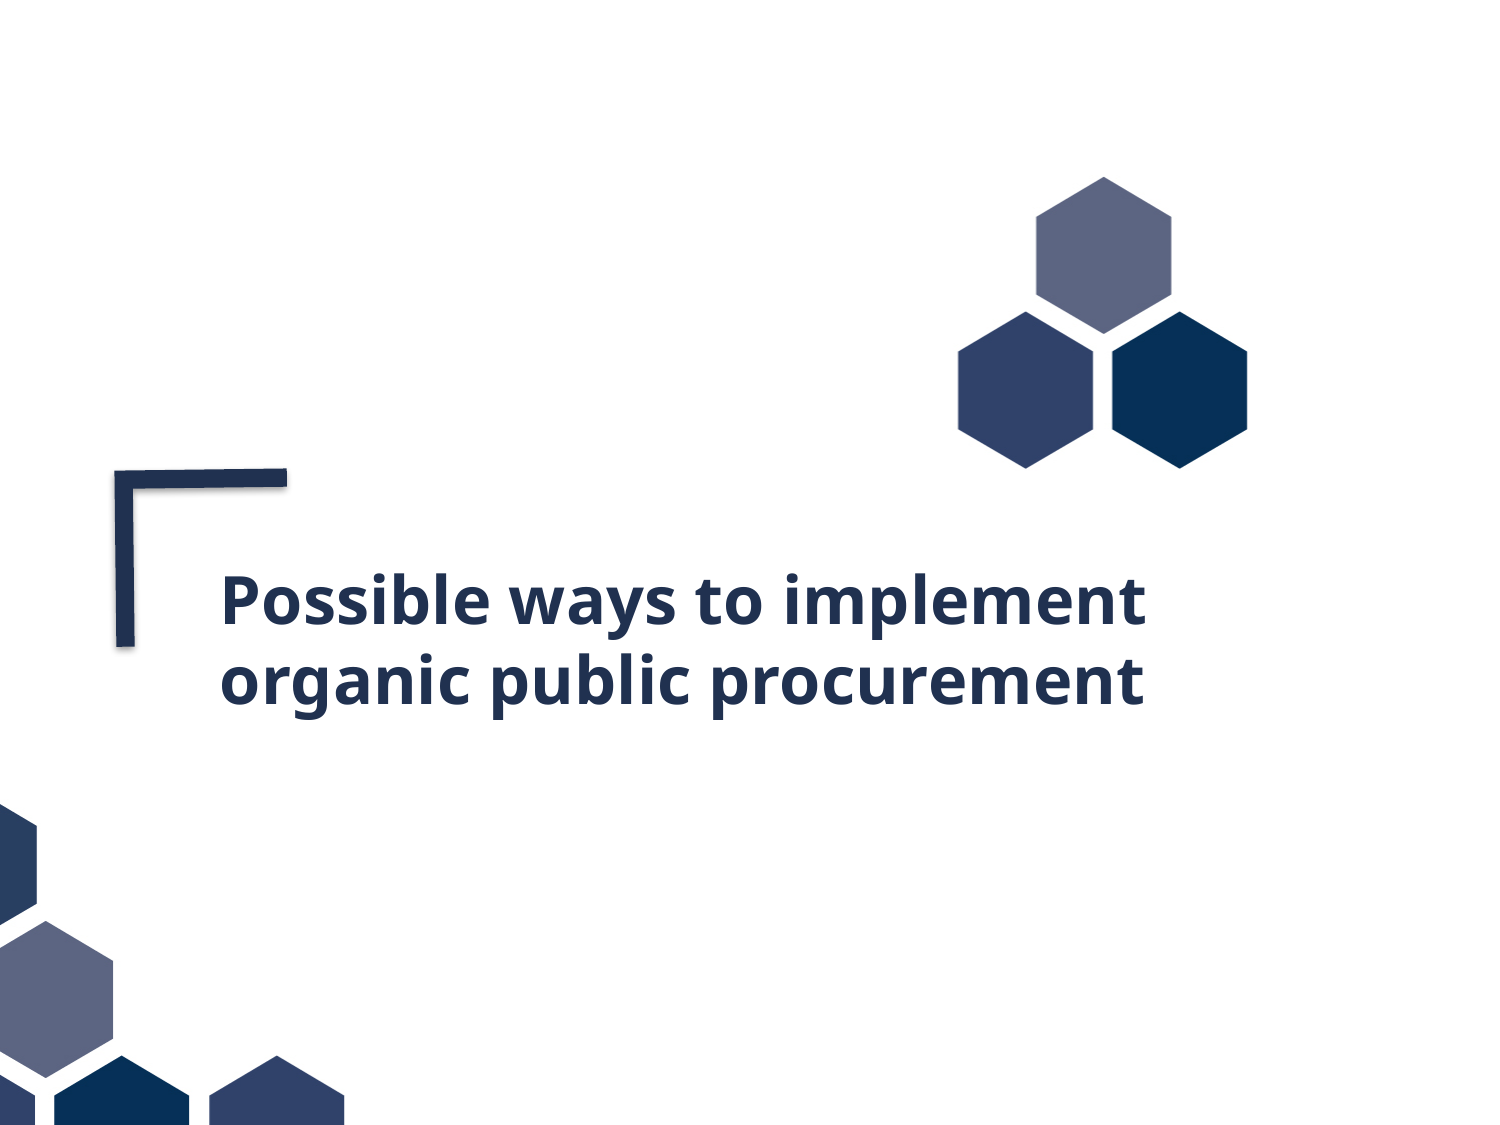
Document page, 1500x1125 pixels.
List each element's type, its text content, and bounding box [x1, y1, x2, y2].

picture [0, 0, 1500, 1125]
list Possible ways to implement organic public procurement [205, 550, 1373, 787]
